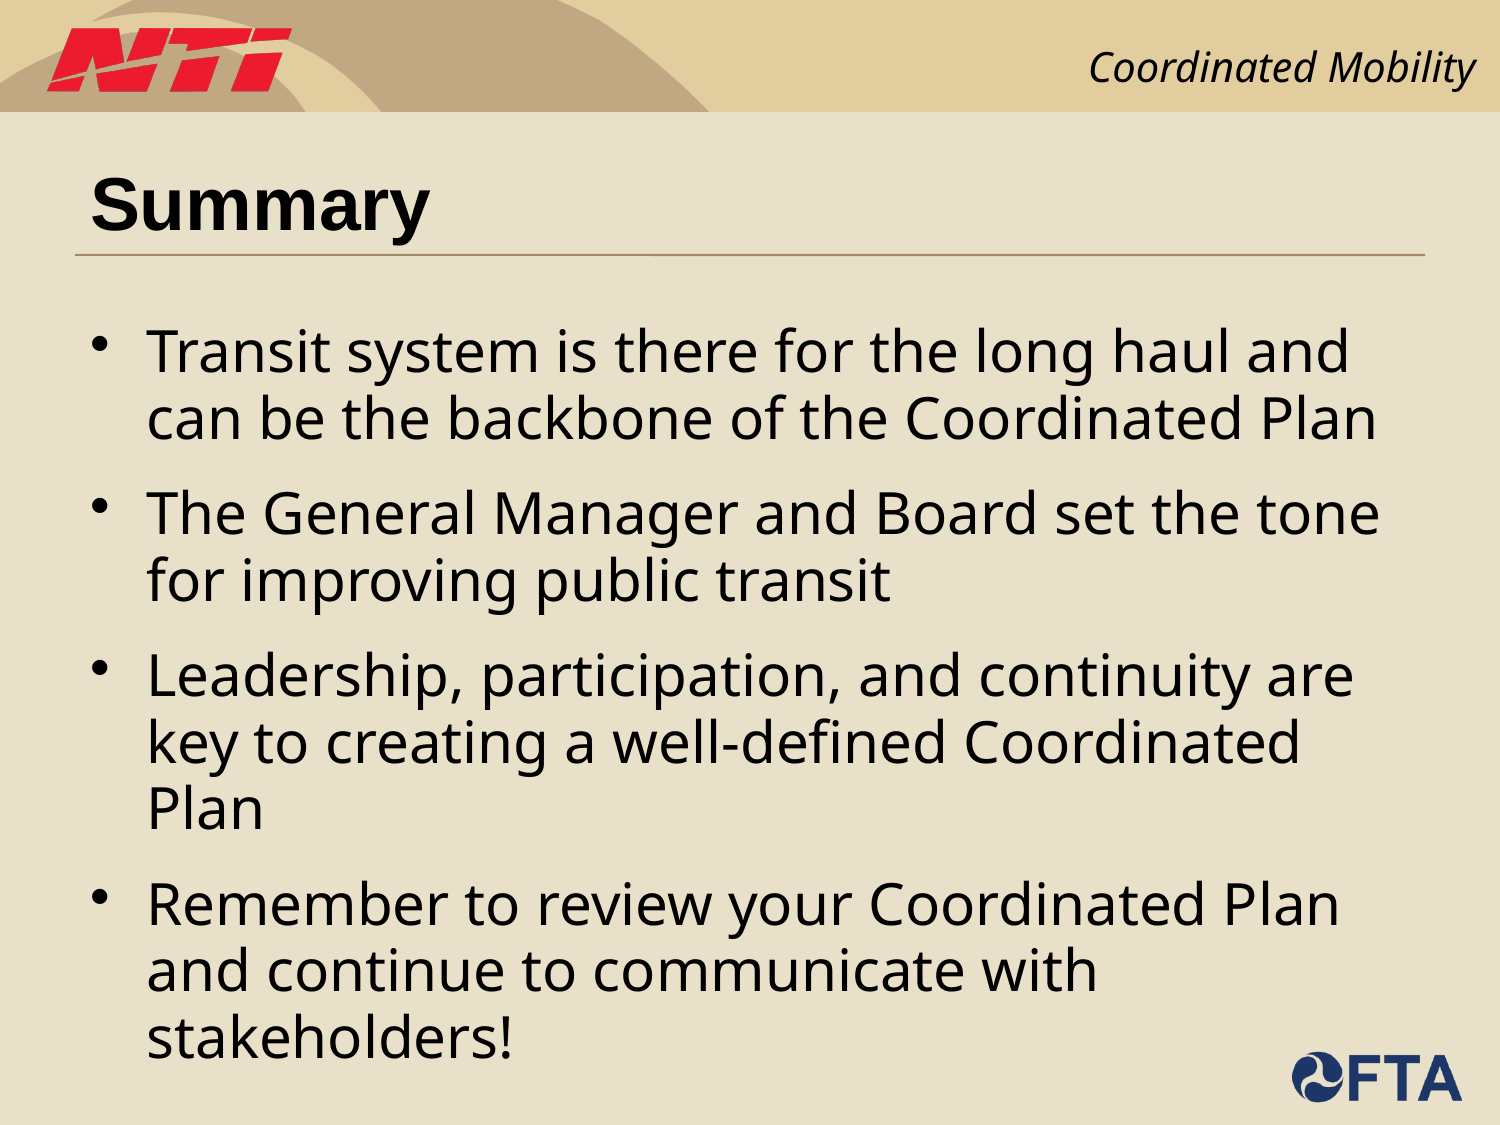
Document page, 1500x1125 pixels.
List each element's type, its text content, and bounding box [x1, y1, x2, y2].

picture [0, 0, 1500, 112]
picture [1292, 1046, 1462, 1124]
title Summary [74, 132, 1426, 268]
list Transit system is there for the long haul and can be the backbone of the Coordinated Plan The General Manager and Board set the tone for improving public transit Leadership, participation, and continuity are key to creating a well-defined Coordinated Plan Remember to review your Coordinated Plan and continue to communicate with stakeholders! [74, 311, 1426, 1011]
